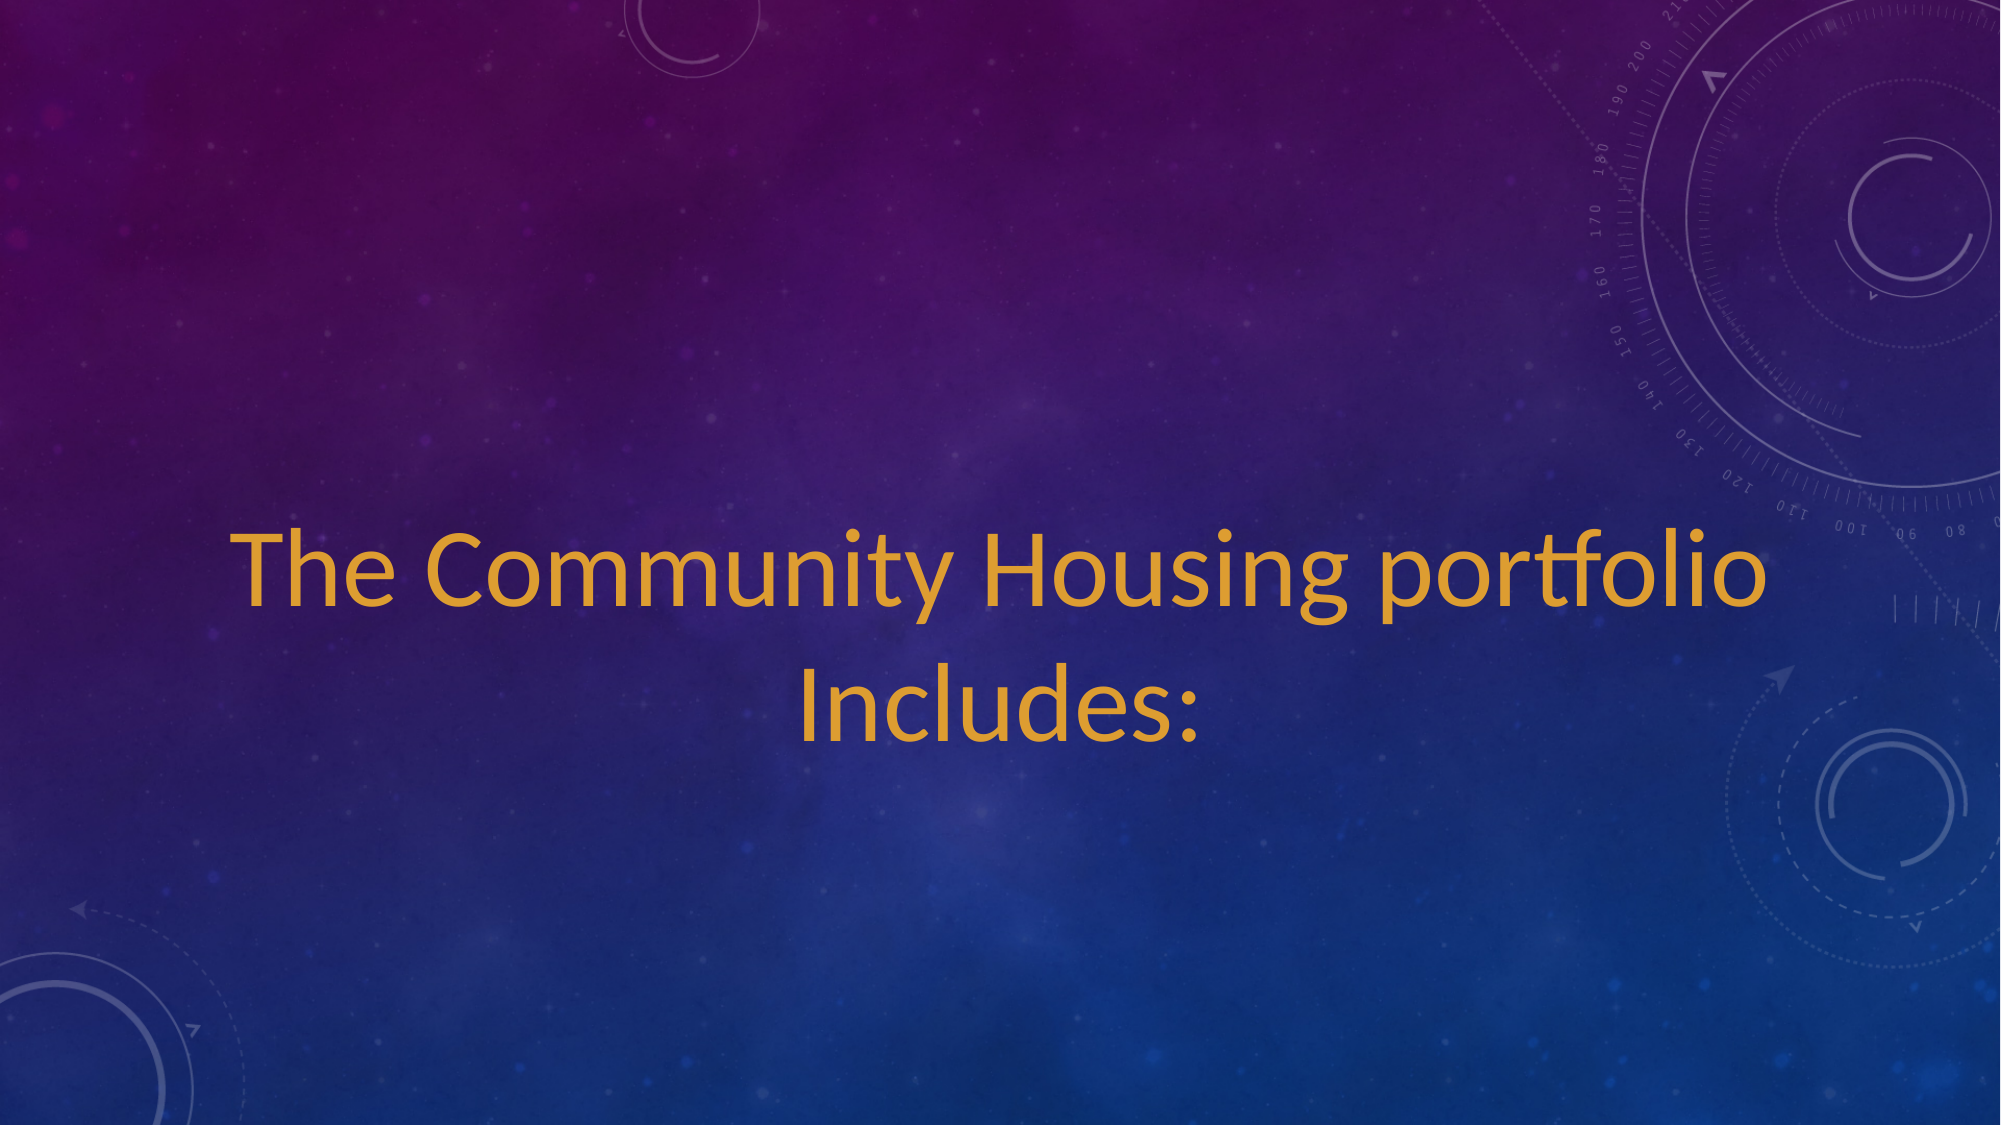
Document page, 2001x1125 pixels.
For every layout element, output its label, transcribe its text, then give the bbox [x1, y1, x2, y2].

text_box The Community Housing portfolio Includes: [214, 486, 1786, 772]
picture [0, 0, 2001, 1125]
